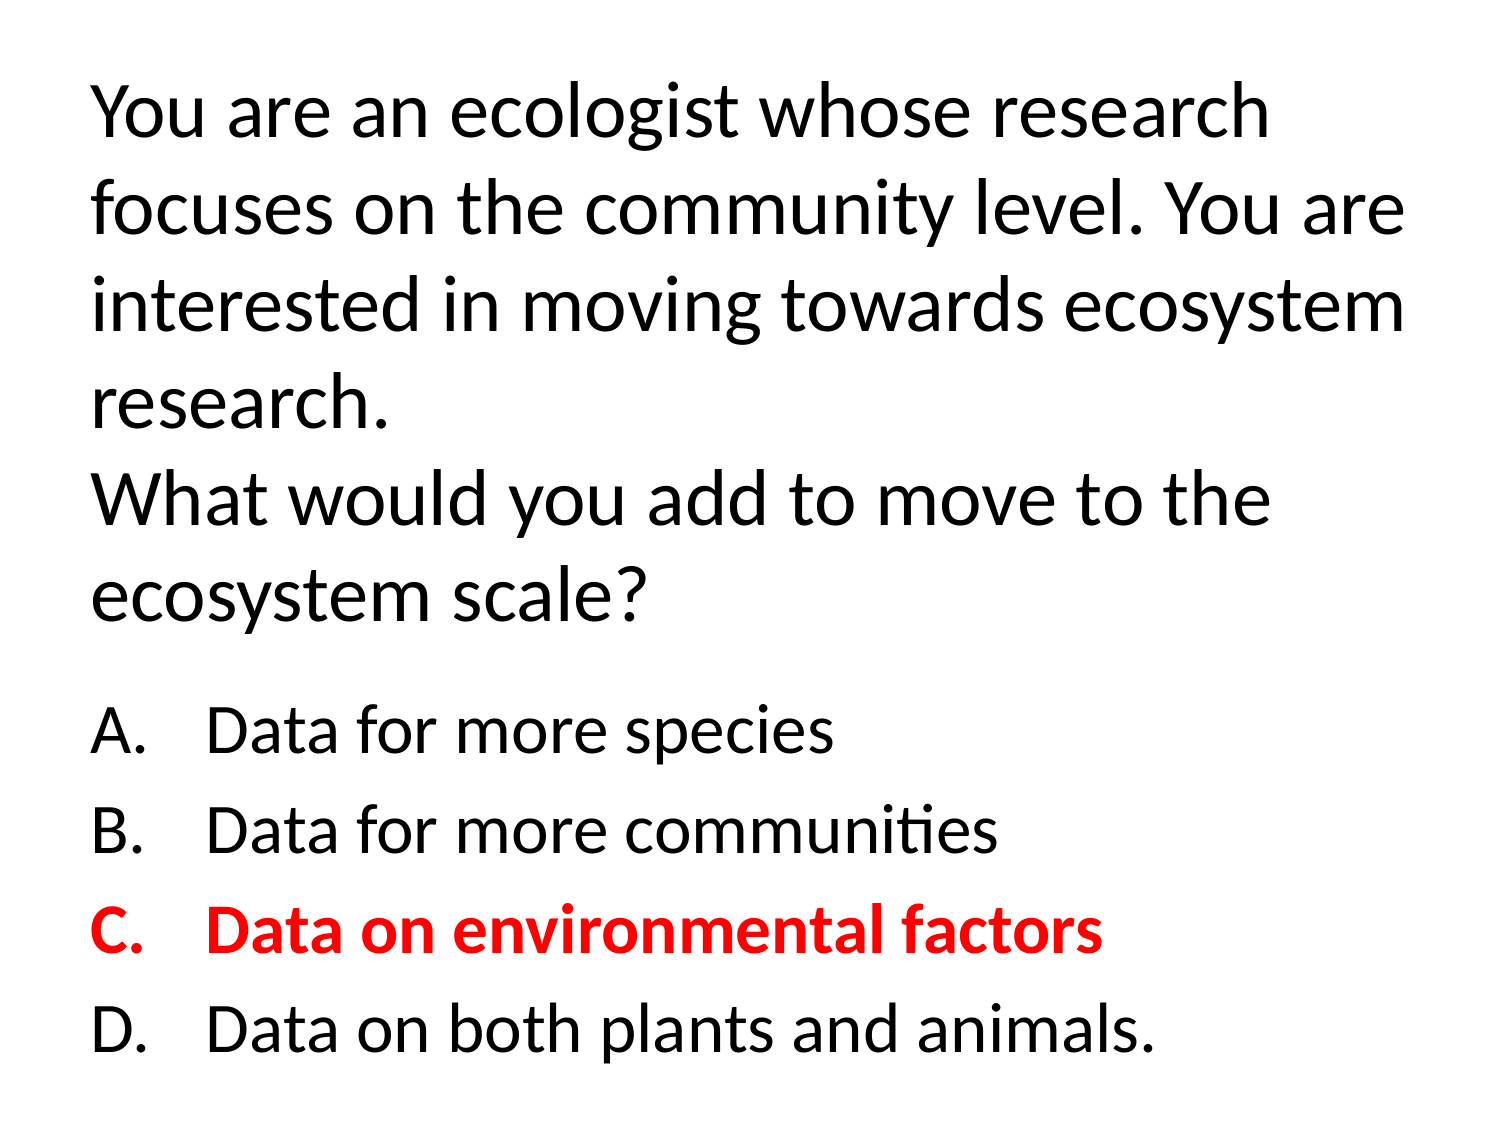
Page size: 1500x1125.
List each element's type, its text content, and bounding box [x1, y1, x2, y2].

list Data for more species Data for more communities Data on environmental factors Data on both plants and animals. [75, 675, 1425, 1075]
title You are an ecologist whose research focuses on the community level. You are interested in moving towards ecosystem research. What would you add to move to the ecosystem scale? [70, 40, 1430, 655]
